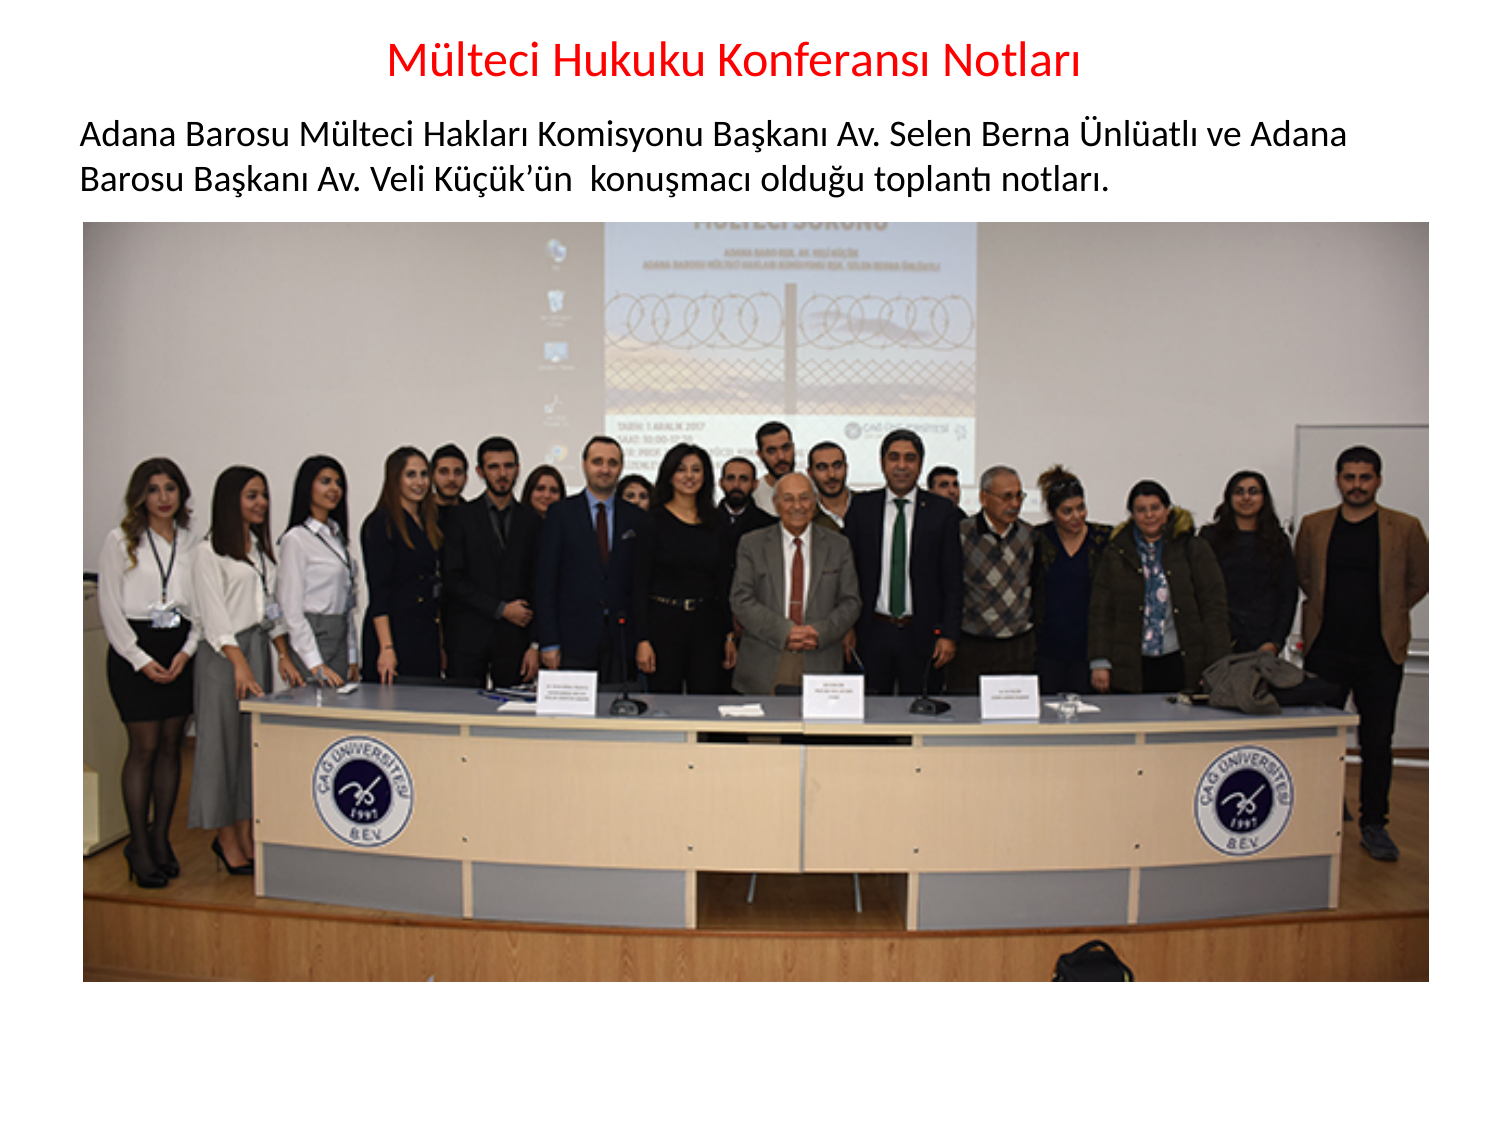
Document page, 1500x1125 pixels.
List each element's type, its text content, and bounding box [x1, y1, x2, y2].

picture [83, 222, 1429, 983]
text_box Mülteci Hukuku Konferansı Notları [371, 19, 1105, 101]
text_box Adana Barosu Mülteci Hakları Komisyonu Başkanı Av. Selen Berna Ünlüatlı ve Adana Barosu Başkanı Av. Veli Küçük’ün konuşmacı olduğu toplantı notları. [64, 101, 1447, 297]
